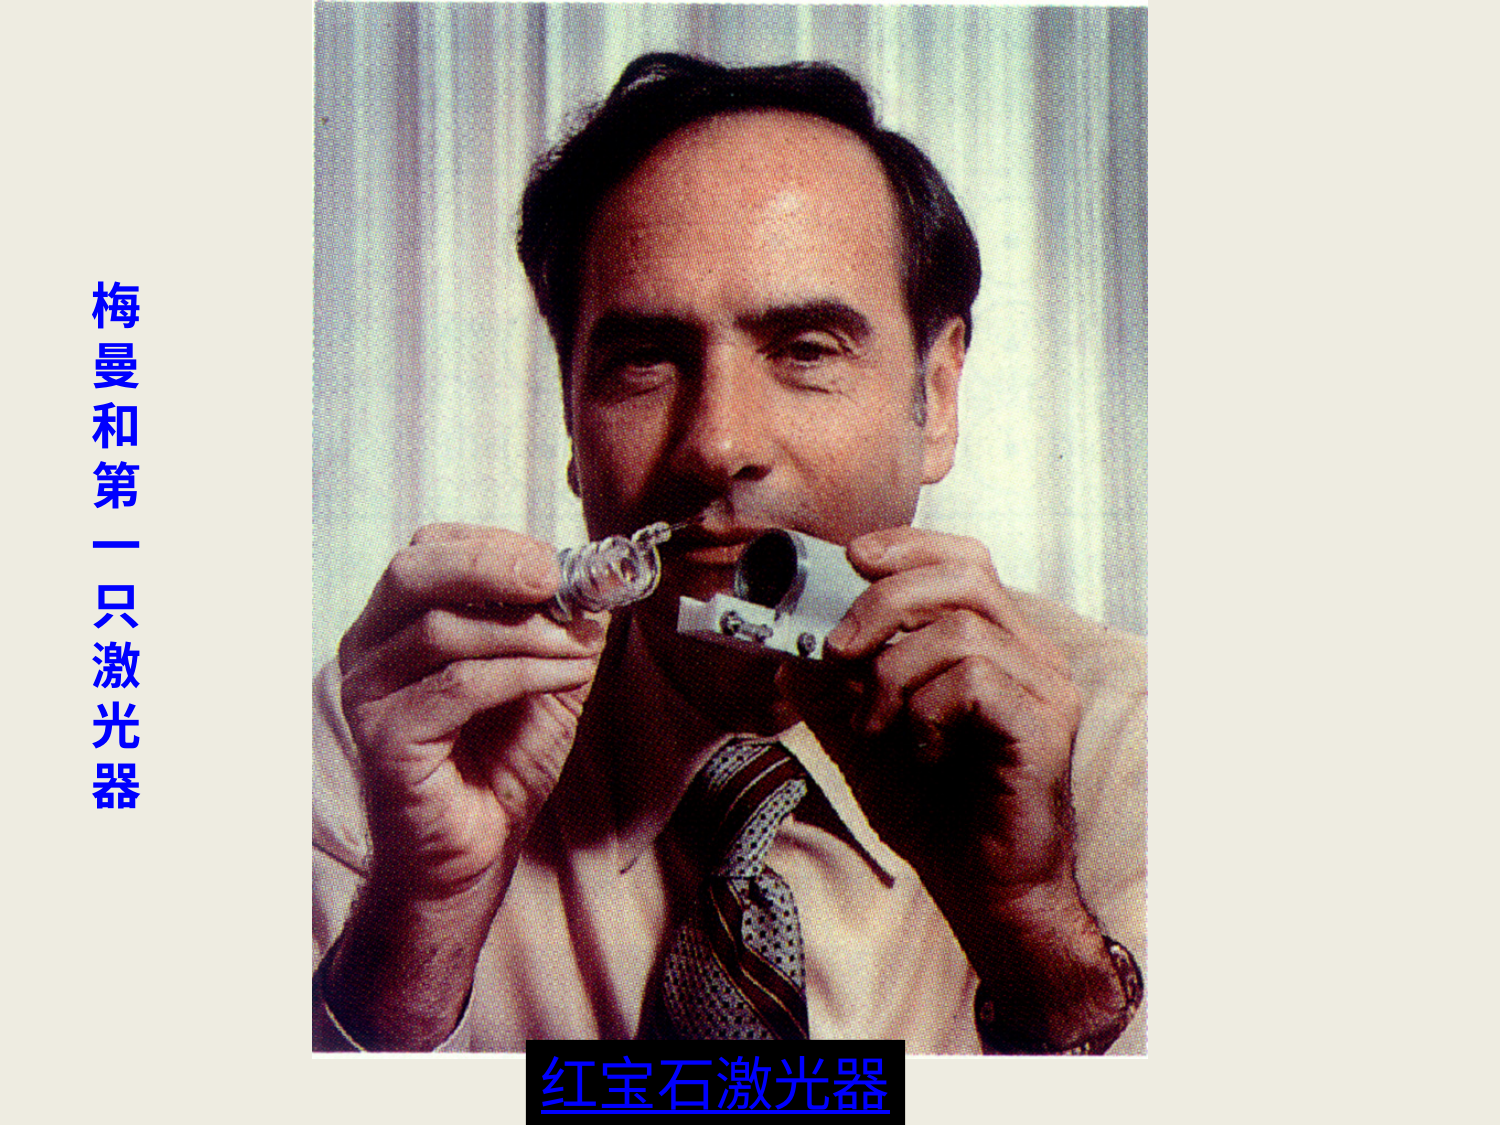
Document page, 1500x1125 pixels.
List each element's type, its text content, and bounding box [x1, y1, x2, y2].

text_box 梅曼和第一只激光器 [76, 267, 142, 822]
picture [312, 0, 1148, 1059]
text_box 红宝石激光器 [525, 1059, 906, 1125]
